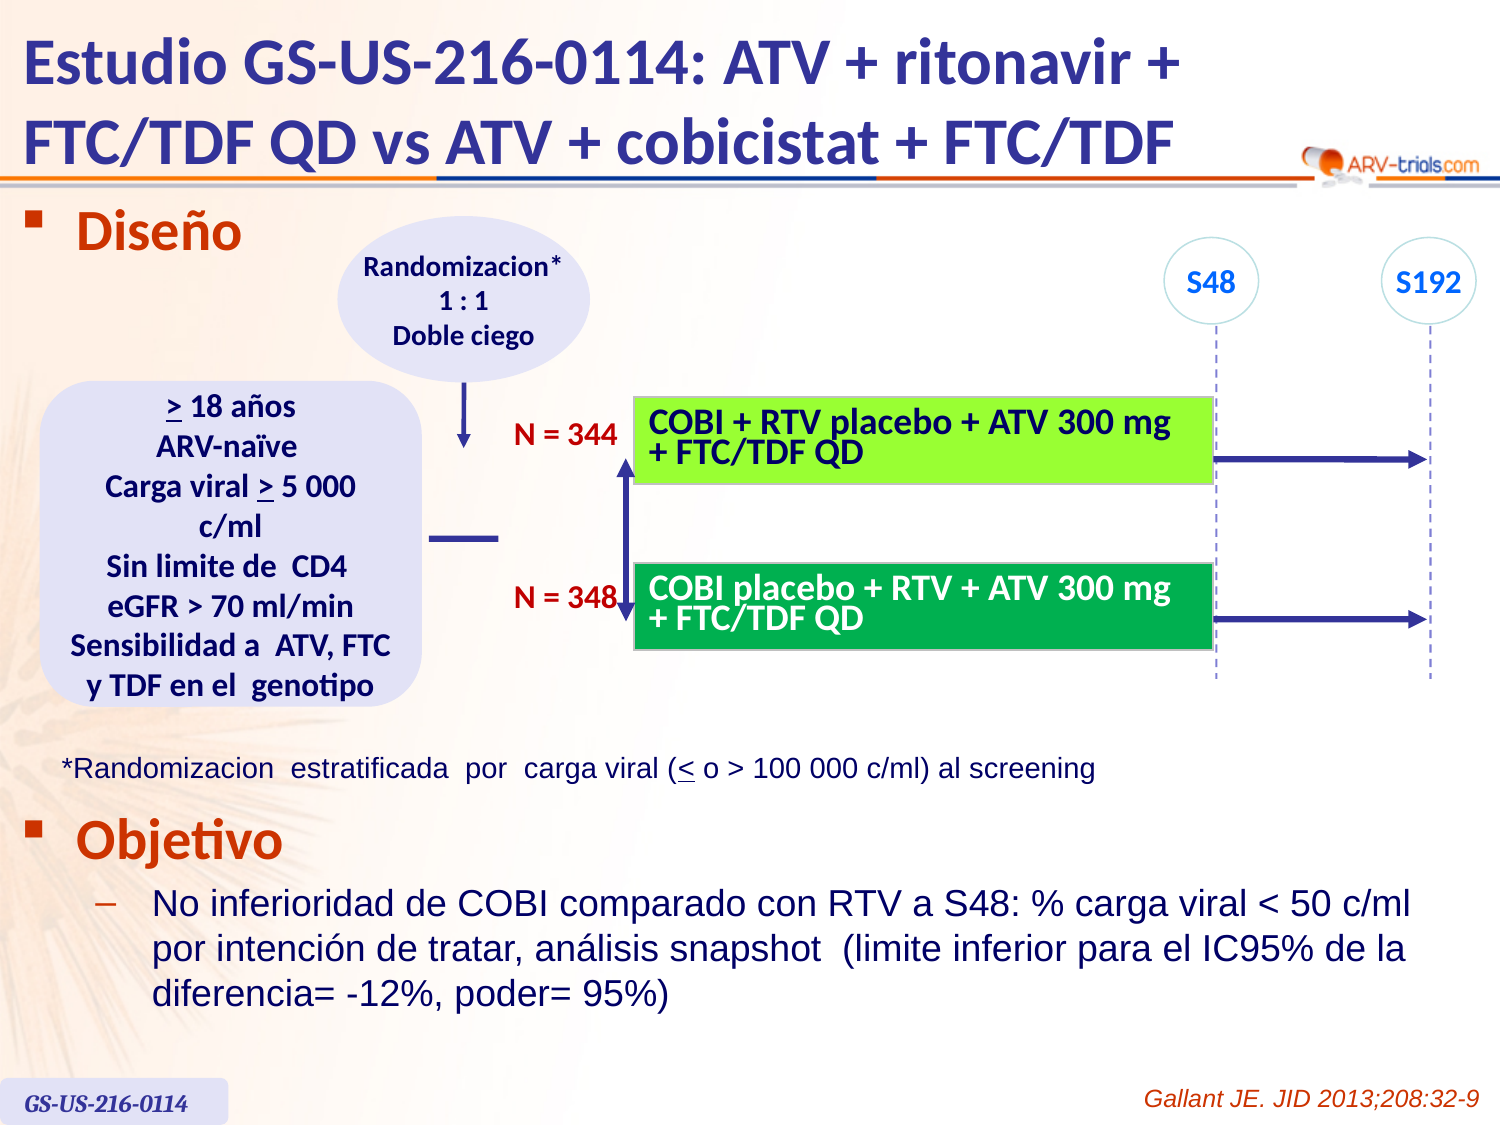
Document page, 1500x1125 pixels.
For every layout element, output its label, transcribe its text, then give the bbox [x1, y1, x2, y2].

title Estudio GS-US-216-0114: ATV + ritonavir + FTC/TDF QD vs ATV + cobicistat + FTC/TDF [8, 6, 1442, 190]
text_box Objetivo No inferioridad de COBI comparado con RTV a S48: % carga viral < 50 c/ml por intención de tratar, análisis snapshot (limite inferior para el IC95% de la diferencia= -12%, poder= 95%) [5, 793, 1476, 1032]
text_box *Randomizacion estratificada por carga viral (< o > 100 000 c/ml) al screening [46, 742, 1262, 793]
text_box S48 [1164, 237, 1259, 324]
text_box N = 348 [499, 567, 621, 623]
text_box Diseño [5, 184, 303, 280]
text_box N = 344 [499, 404, 633, 460]
table_header COBI placebo + RTV + ATV 300 mg + FTC/TDF QD [635, 564, 1212, 649]
table_header COBI + RTV placebo + ATV 300 mg + FTC/TDF QD [635, 398, 1212, 483]
text_box Randomizacion* 1 : 1 Doble ciego [337, 216, 591, 383]
text_box S192 [1381, 237, 1477, 324]
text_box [0, 1077, 229, 1125]
text_box > 18 años ARV-naïve Carga viral > 5 000 c/ml Sin limite de CD4 eGFR > 70 ml/min Sensibilidad a ATV, FTC y TDF en el genotipo [39, 380, 422, 707]
text_box Gallant JE. JID 2013;208:32-9 [1045, 1075, 1496, 1120]
picture [0, 0, 1500, 1125]
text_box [1213, 459, 1428, 620]
